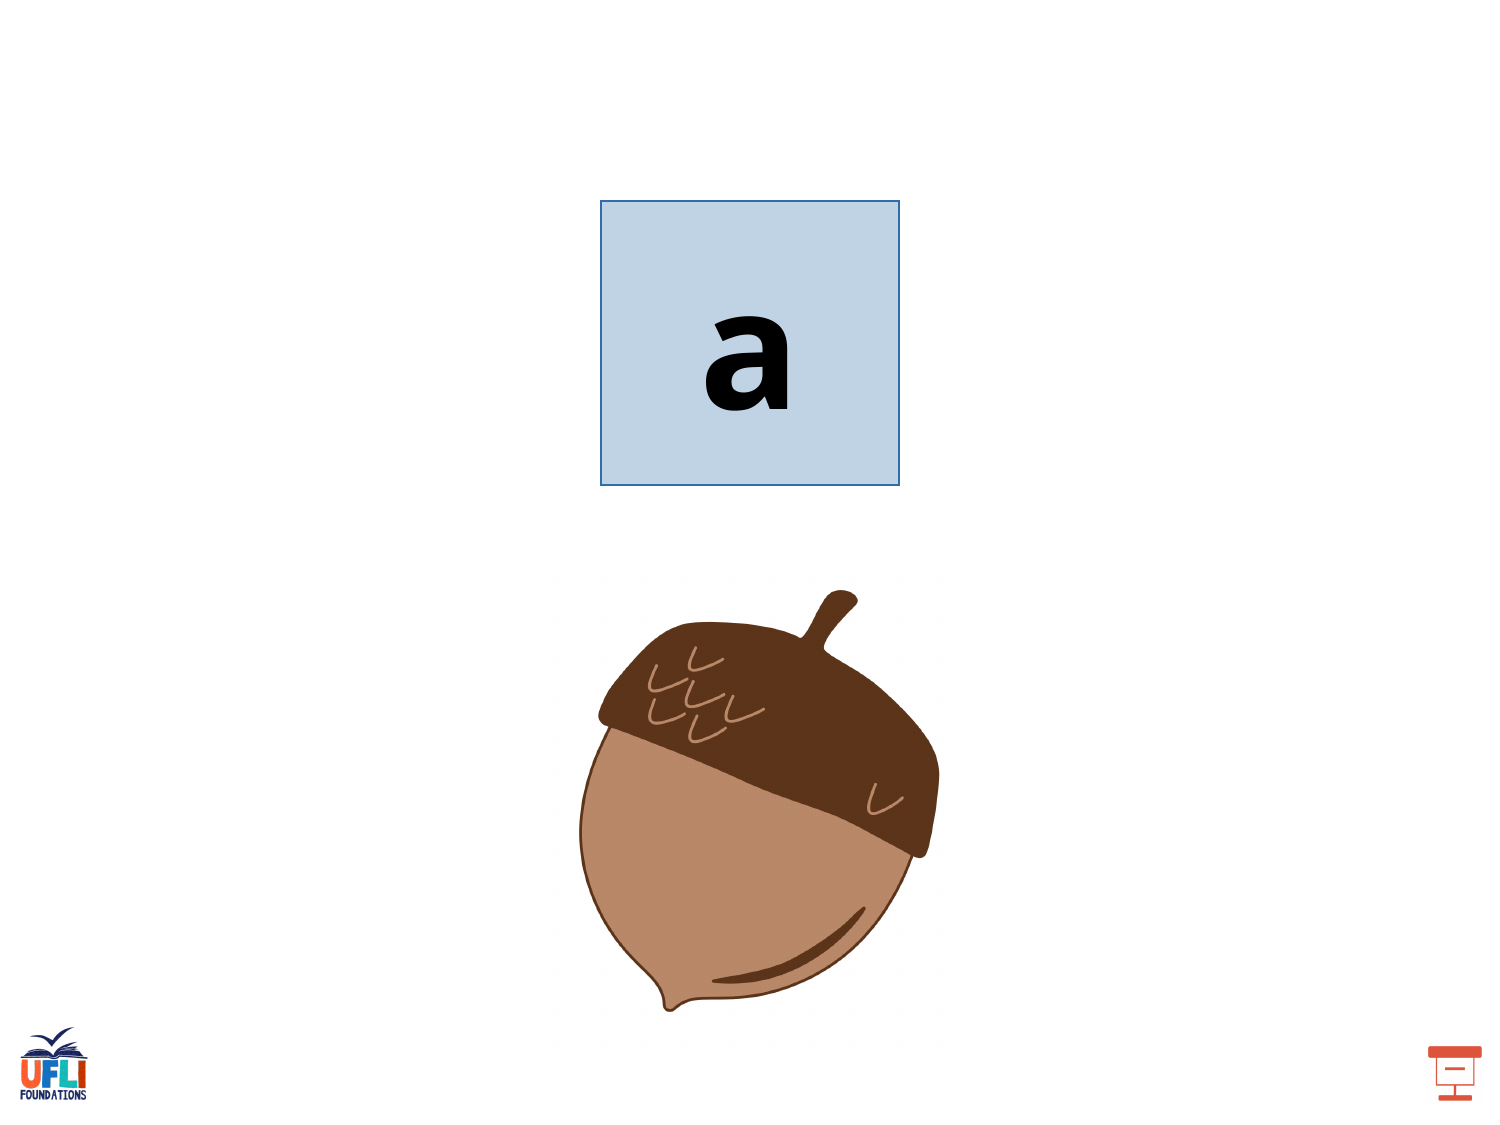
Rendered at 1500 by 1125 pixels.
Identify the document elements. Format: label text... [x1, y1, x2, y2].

picture [1427, 1043, 1484, 1104]
picture [16, 1027, 90, 1103]
picture [549, 562, 951, 1048]
text_box a [600, 200, 900, 486]
